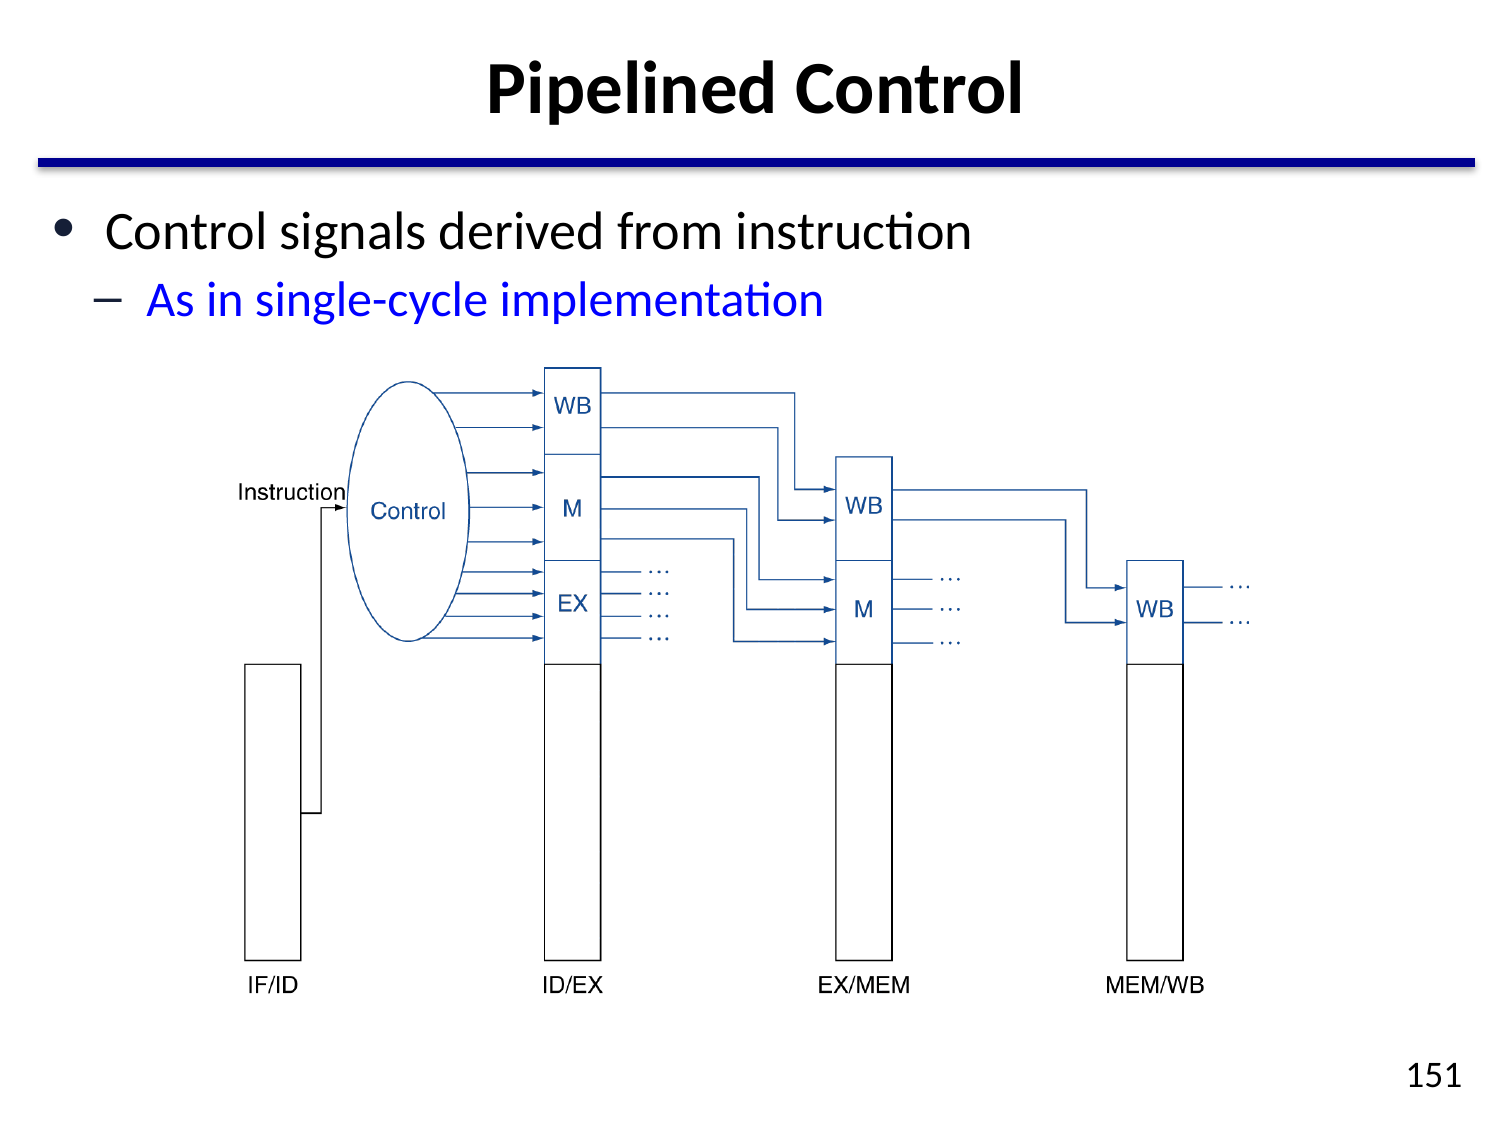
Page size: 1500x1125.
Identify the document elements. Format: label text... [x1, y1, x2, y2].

list Control signals derived from instruction As in single-cycle implementation [37, 187, 1475, 1043]
picture [237, 367, 1249, 998]
slide_number 151 [1127, 1042, 1478, 1103]
title Pipelined Control [37, 24, 1475, 143]
